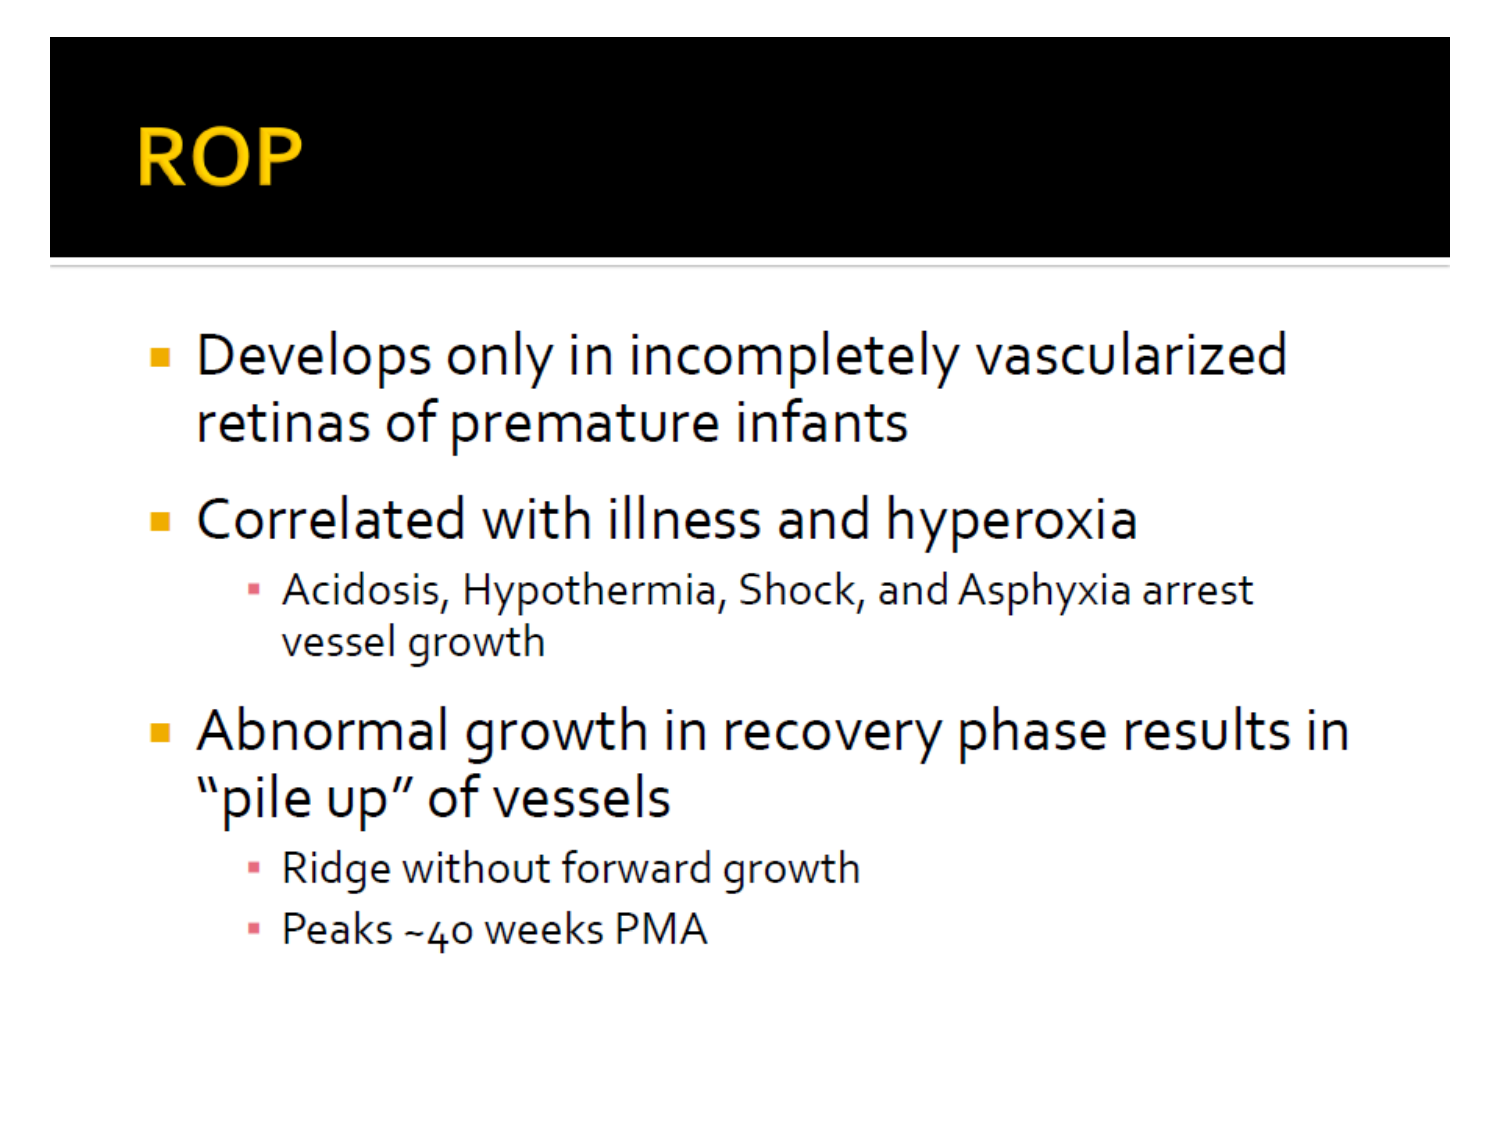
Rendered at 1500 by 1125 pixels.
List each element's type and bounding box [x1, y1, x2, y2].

picture [49, 37, 1451, 1088]
